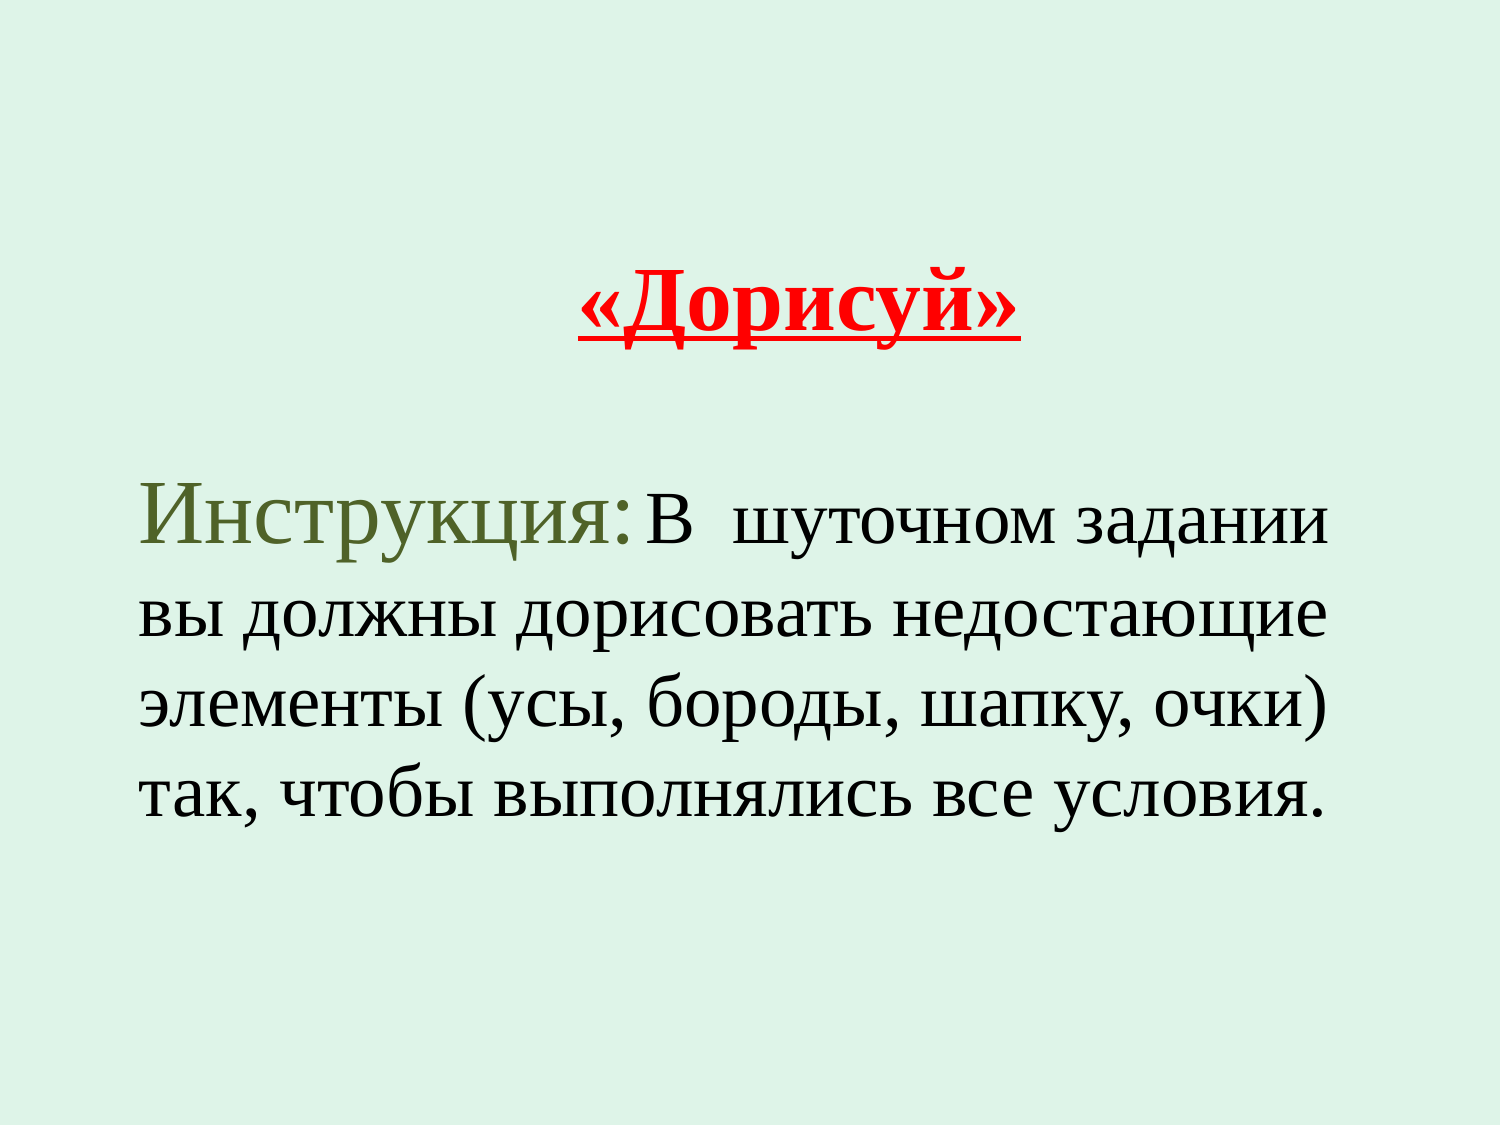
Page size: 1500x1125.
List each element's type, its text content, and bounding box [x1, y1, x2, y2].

text_box Инструкция: В шуточном задании вы должны дорисовать недостающие элементы (усы, бороды, шапку, очки) так, чтобы выполнялись все условия. [123, 444, 1412, 884]
text_box «Дорисуй» [563, 231, 1036, 357]
